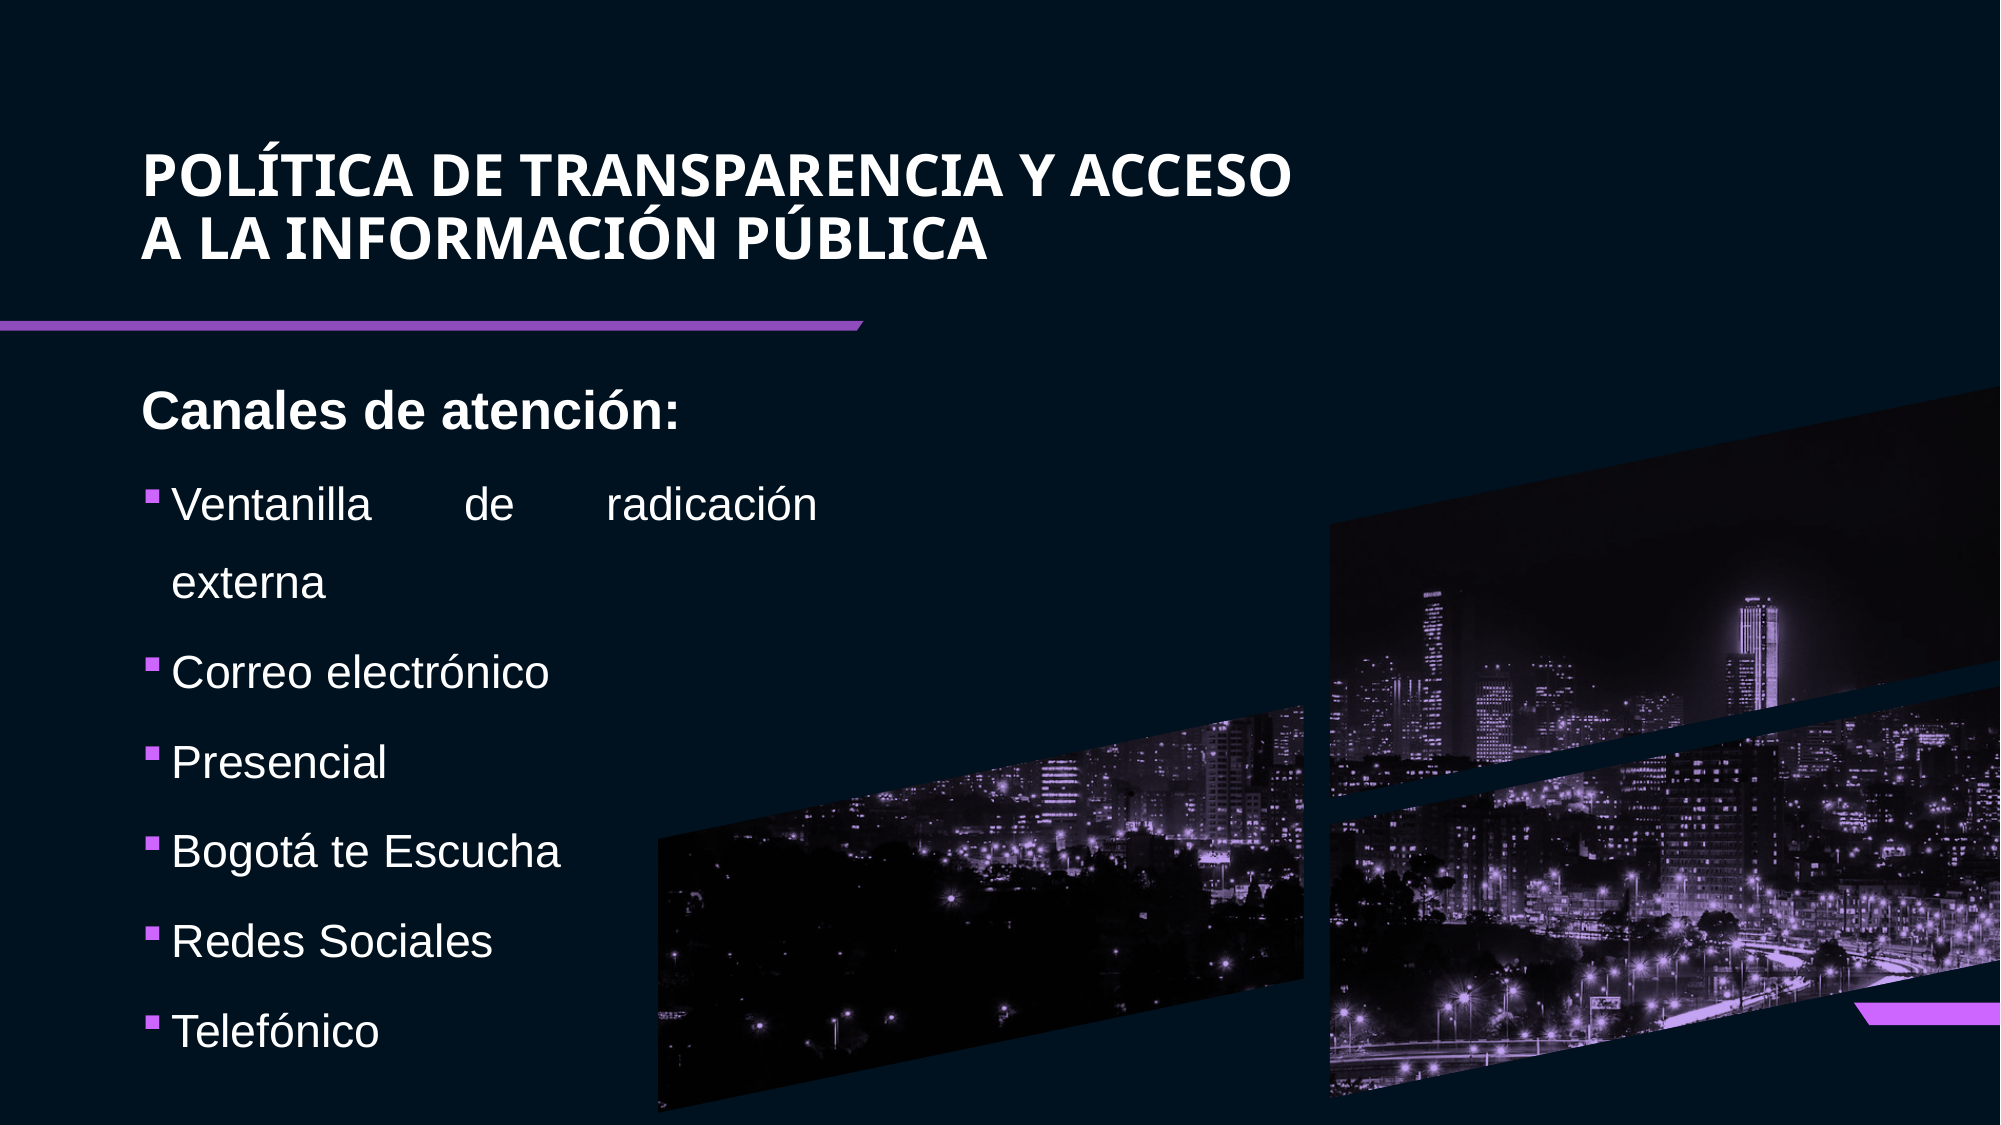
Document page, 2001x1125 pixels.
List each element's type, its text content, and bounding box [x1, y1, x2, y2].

list Canales de atención: Ventanilla de radicación externa Correo electrónico Presencial Bogotá te Escucha Redes Sociales Telefónico [126, 342, 833, 1069]
picture [658, 386, 2000, 1113]
title POLÍTICA DE TRANSPARENCIA Y ACCESO A LA INFORMACIÓN PÚBLICA [126, 145, 1317, 274]
